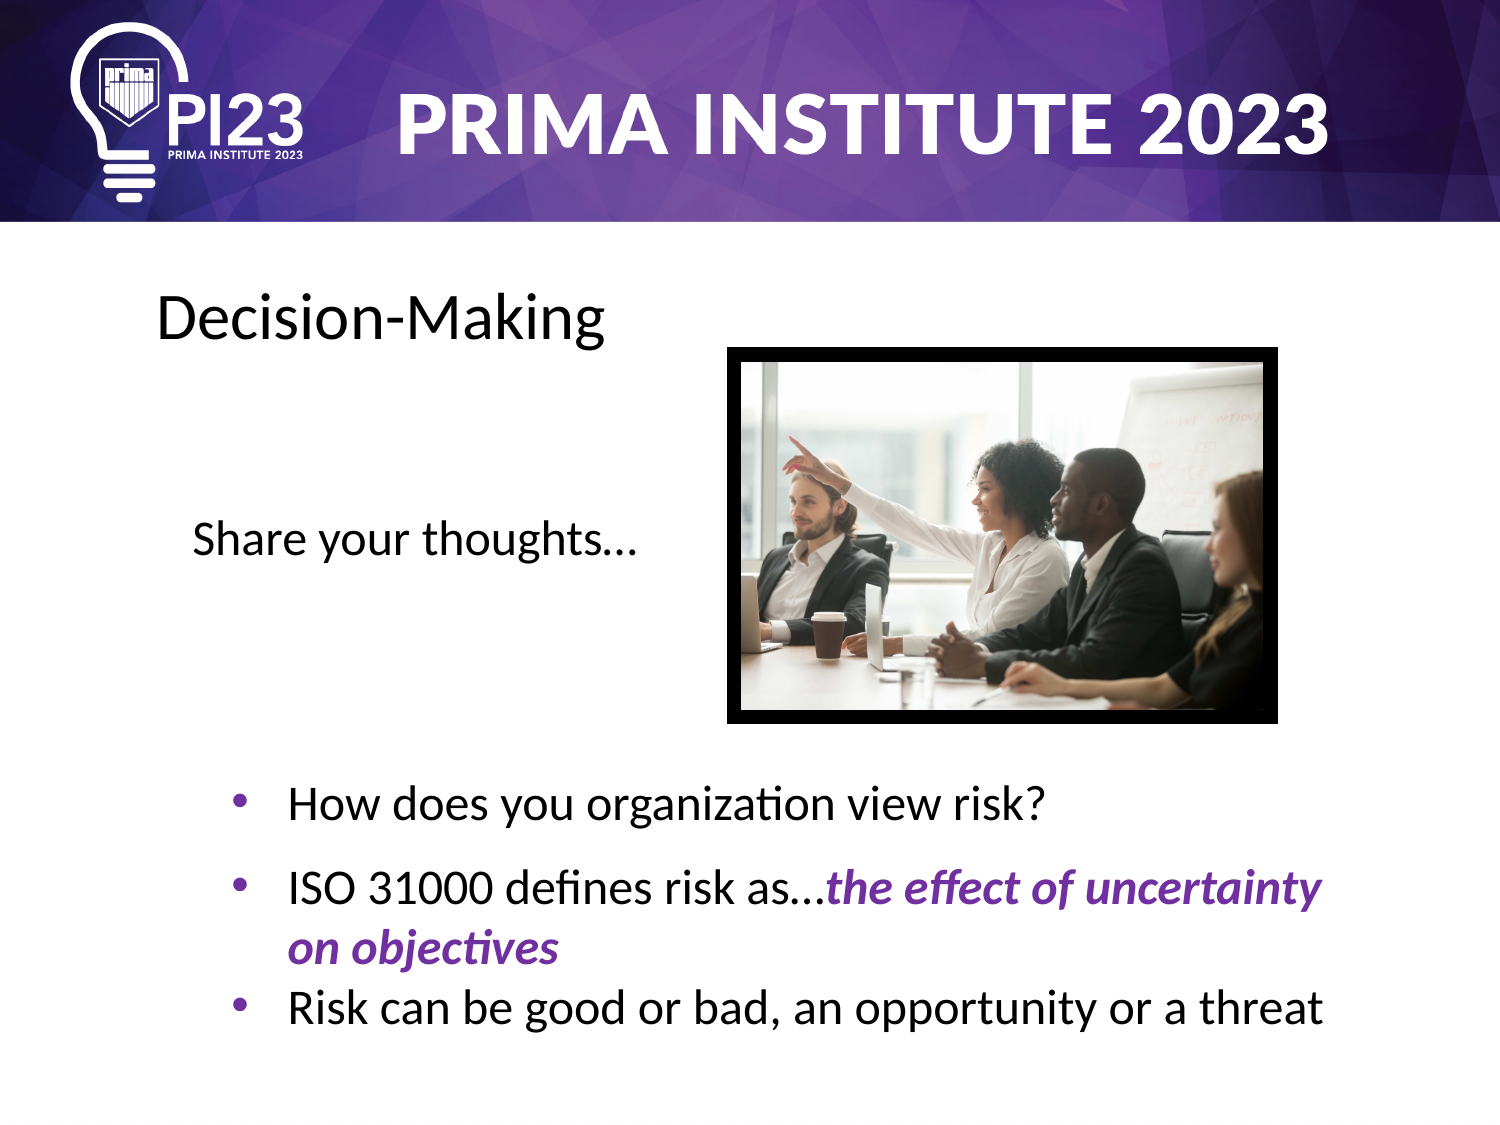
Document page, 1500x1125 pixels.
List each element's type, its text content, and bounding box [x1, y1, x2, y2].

title Decision-Making [117, 264, 646, 362]
picture [0, 0, 1500, 1125]
text_box Share your thoughts… [177, 497, 669, 573]
text_box How does you organization view risk? [216, 763, 1093, 838]
text_box ISO 31000 defines risk as…the effect of uncertainty on objectives Risk can be good or bad, an opportunity or a threat [216, 847, 1354, 1042]
